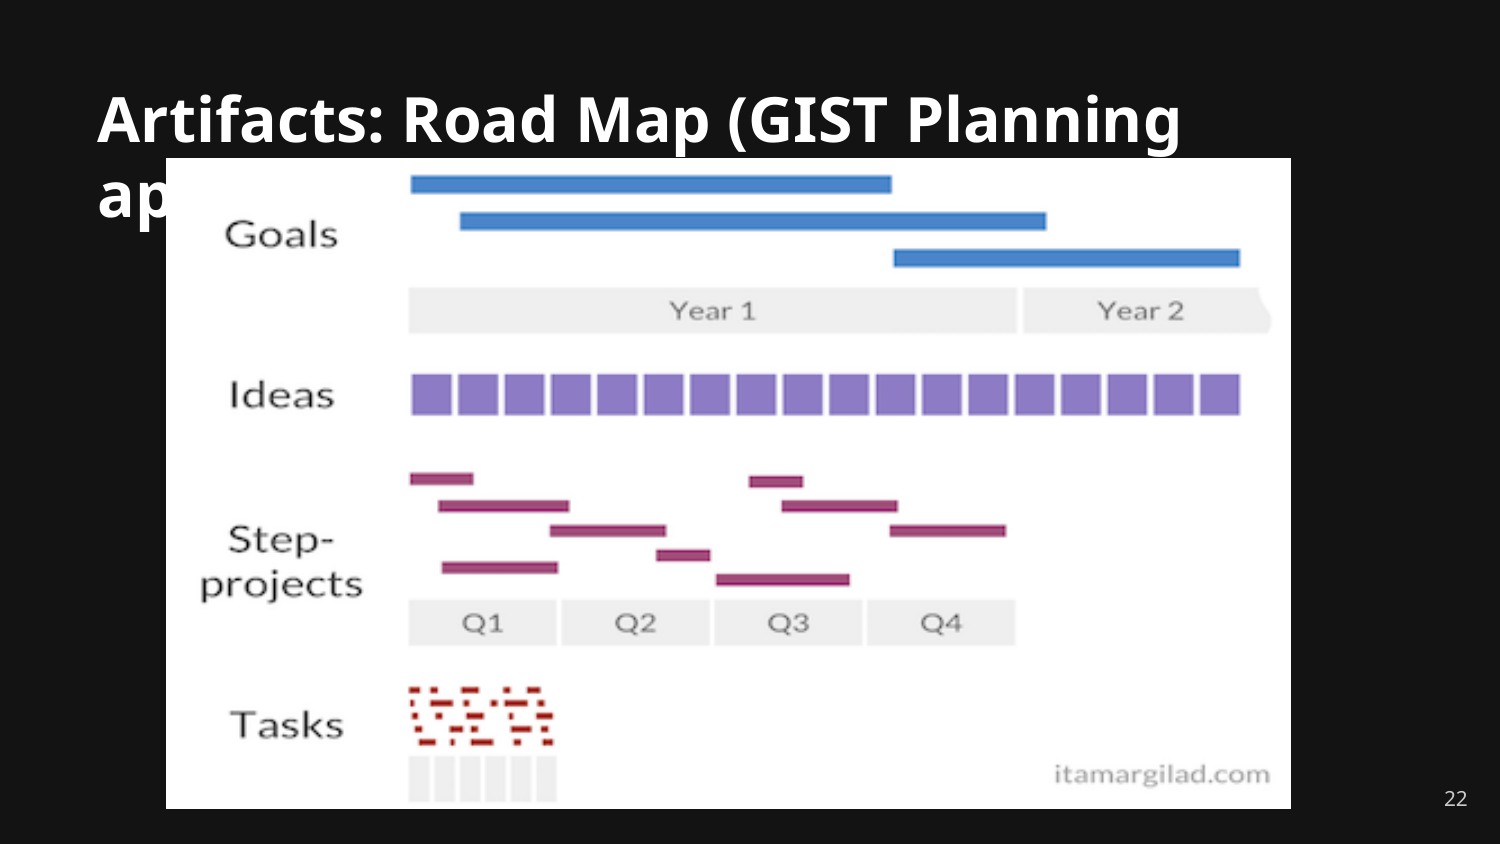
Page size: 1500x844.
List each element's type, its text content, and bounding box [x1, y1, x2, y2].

slide_number 22 [1392, 767, 1483, 833]
picture [166, 158, 1291, 810]
title Artifacts: Road Map (GIST Planning approach) [82, 64, 1481, 159]
